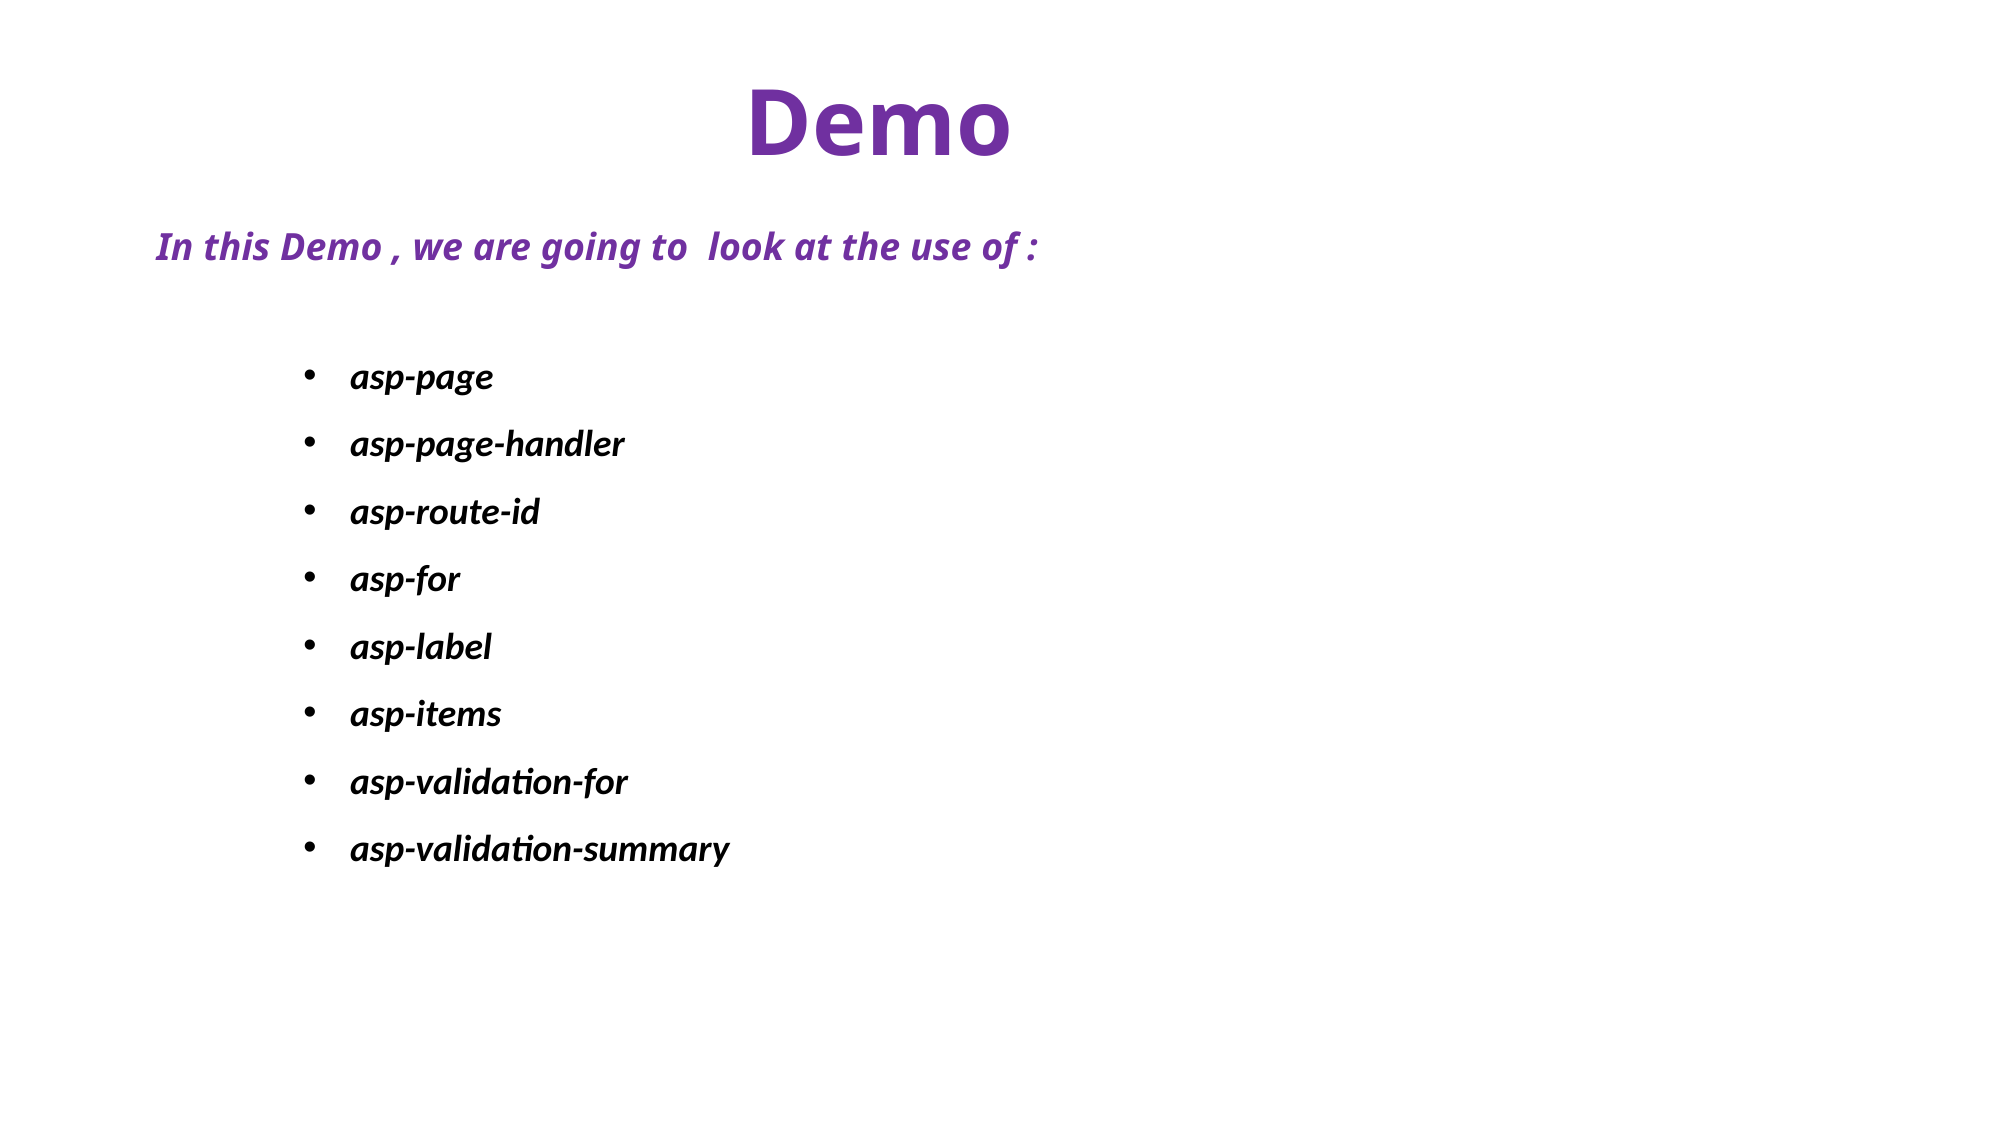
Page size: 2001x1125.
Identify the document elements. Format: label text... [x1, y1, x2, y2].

text_box asp-page asp-page-handler asp-route-id asp-for asp-label asp-items asp-validation-for asp-validation-summary [288, 321, 1387, 922]
text_box In this Demo , we are going to look at the use of : [141, 215, 1240, 321]
title Demo [307, 34, 1451, 216]
